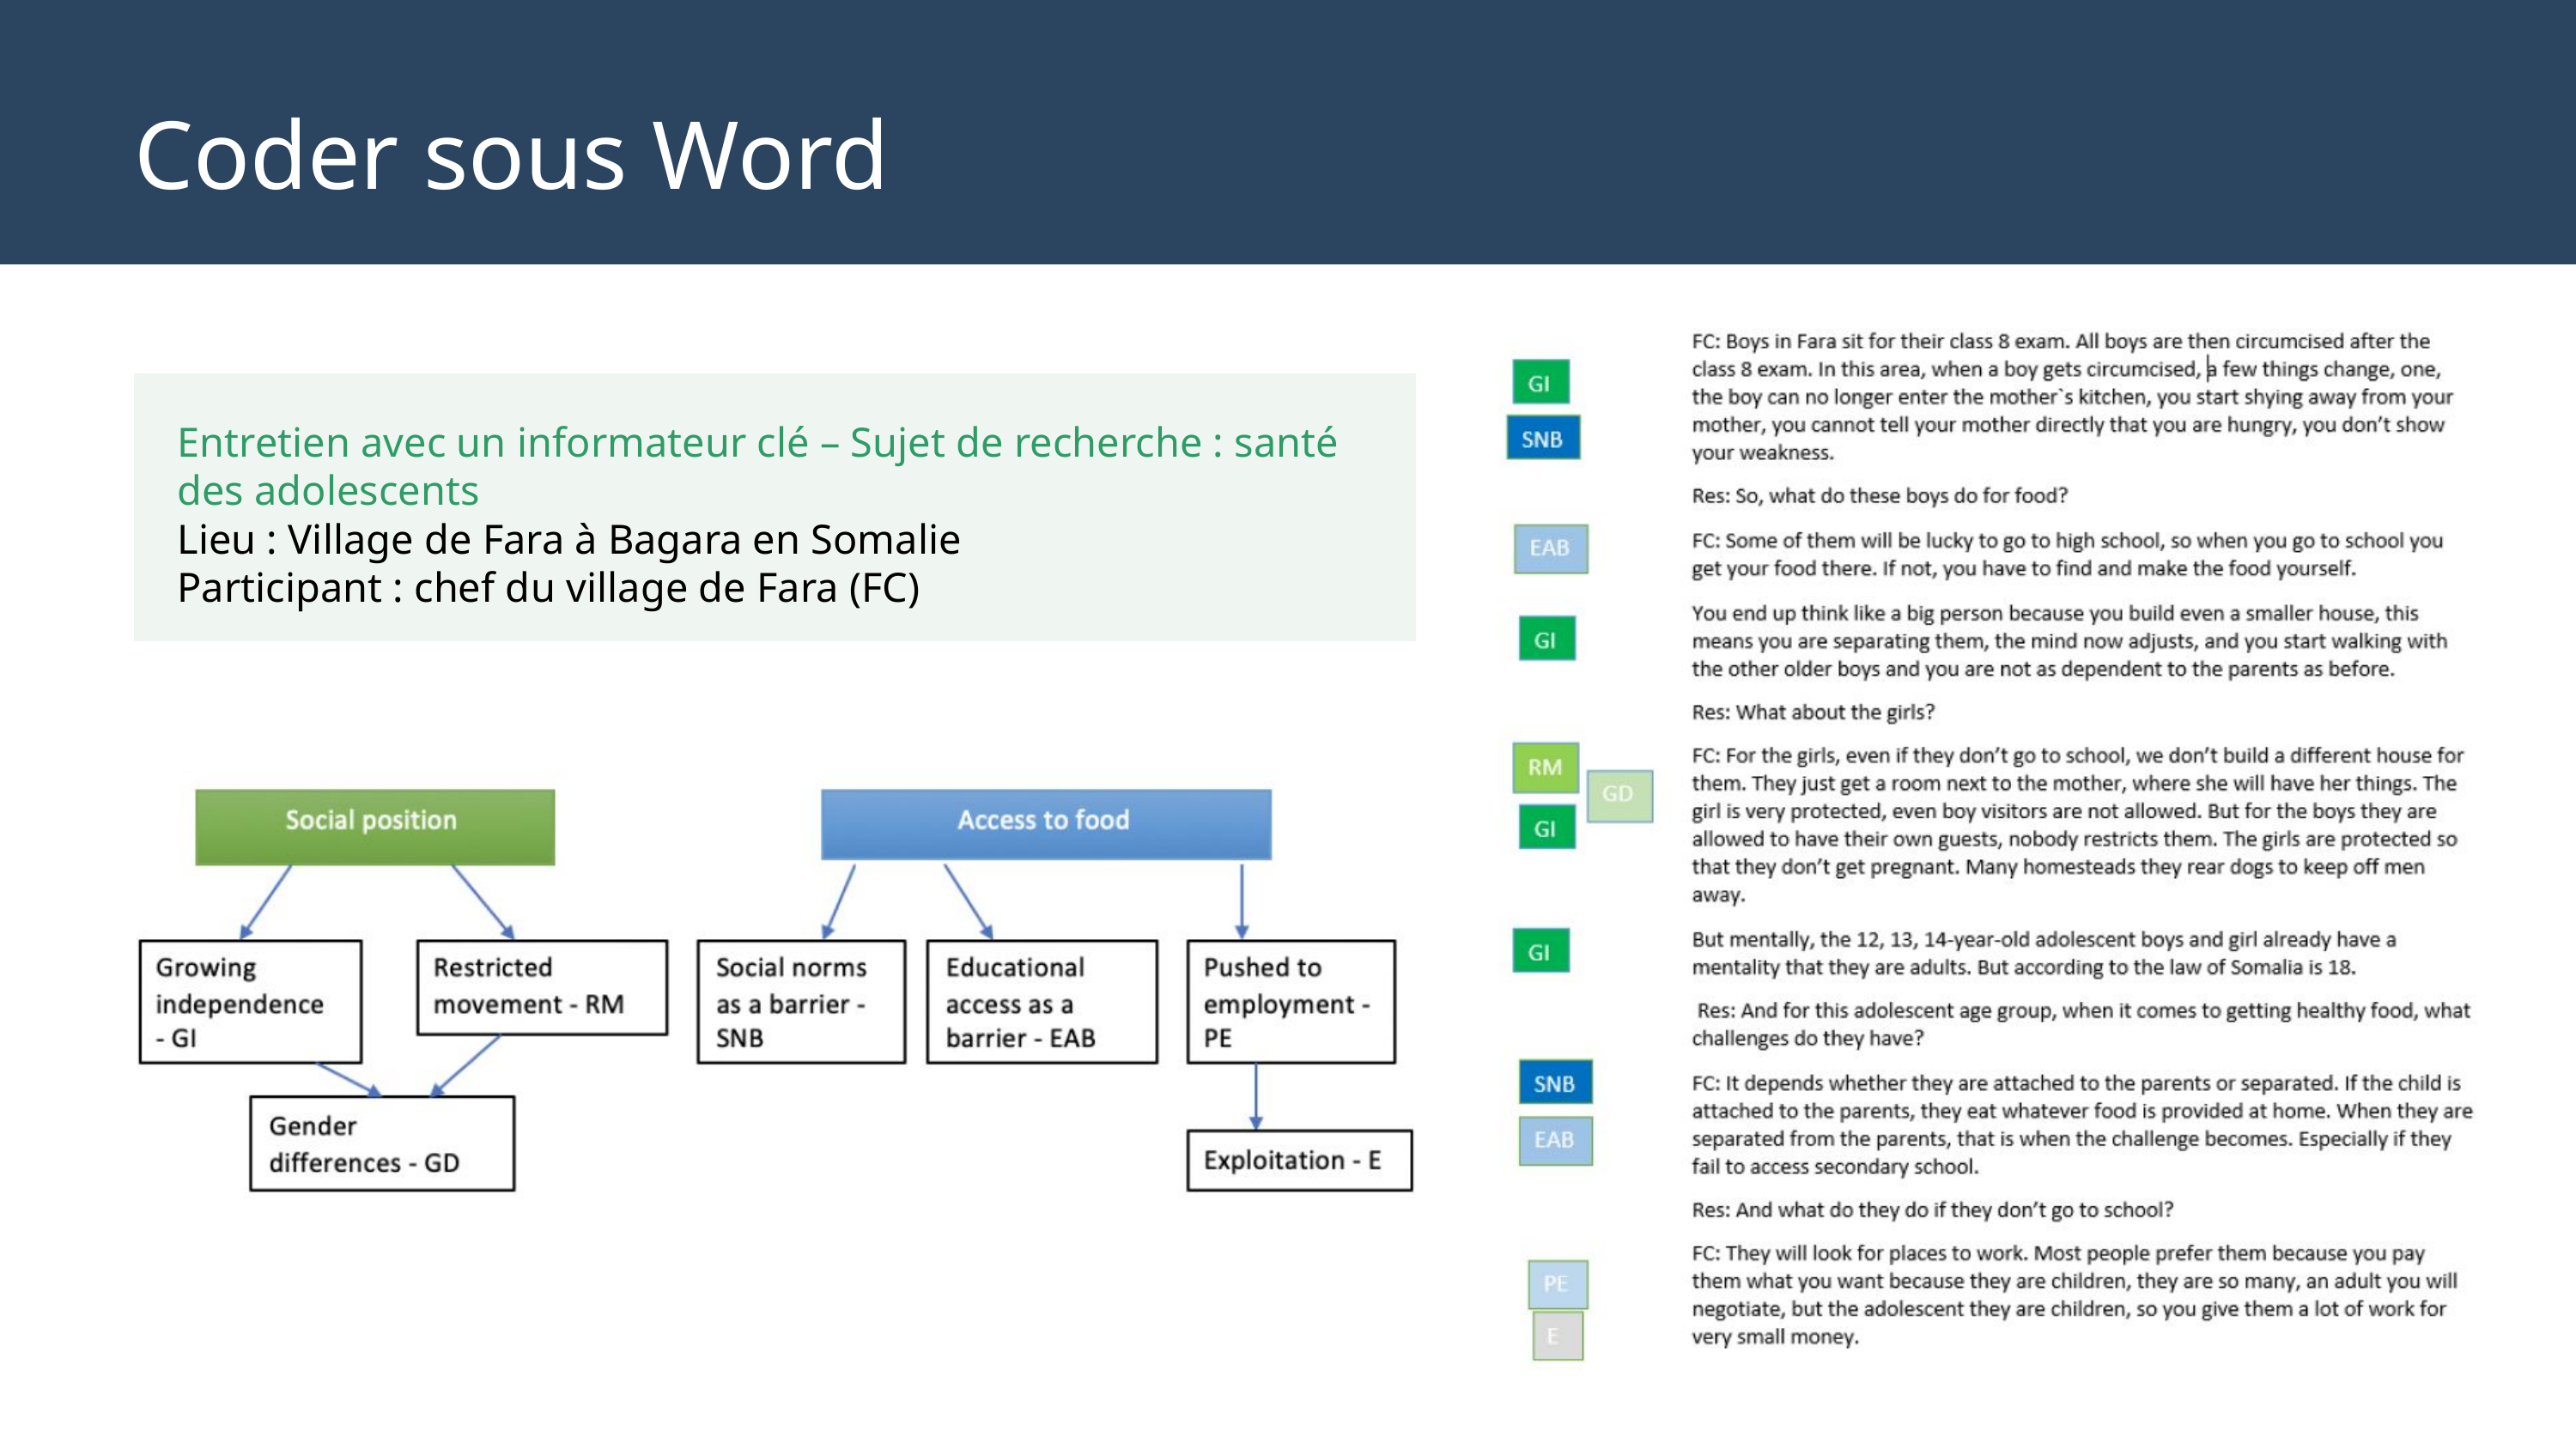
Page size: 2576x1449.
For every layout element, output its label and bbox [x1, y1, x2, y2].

picture [134, 373, 1416, 641]
picture [115, 769, 1435, 1214]
picture [0, 0, 2576, 264]
picture [1478, 318, 2504, 1379]
